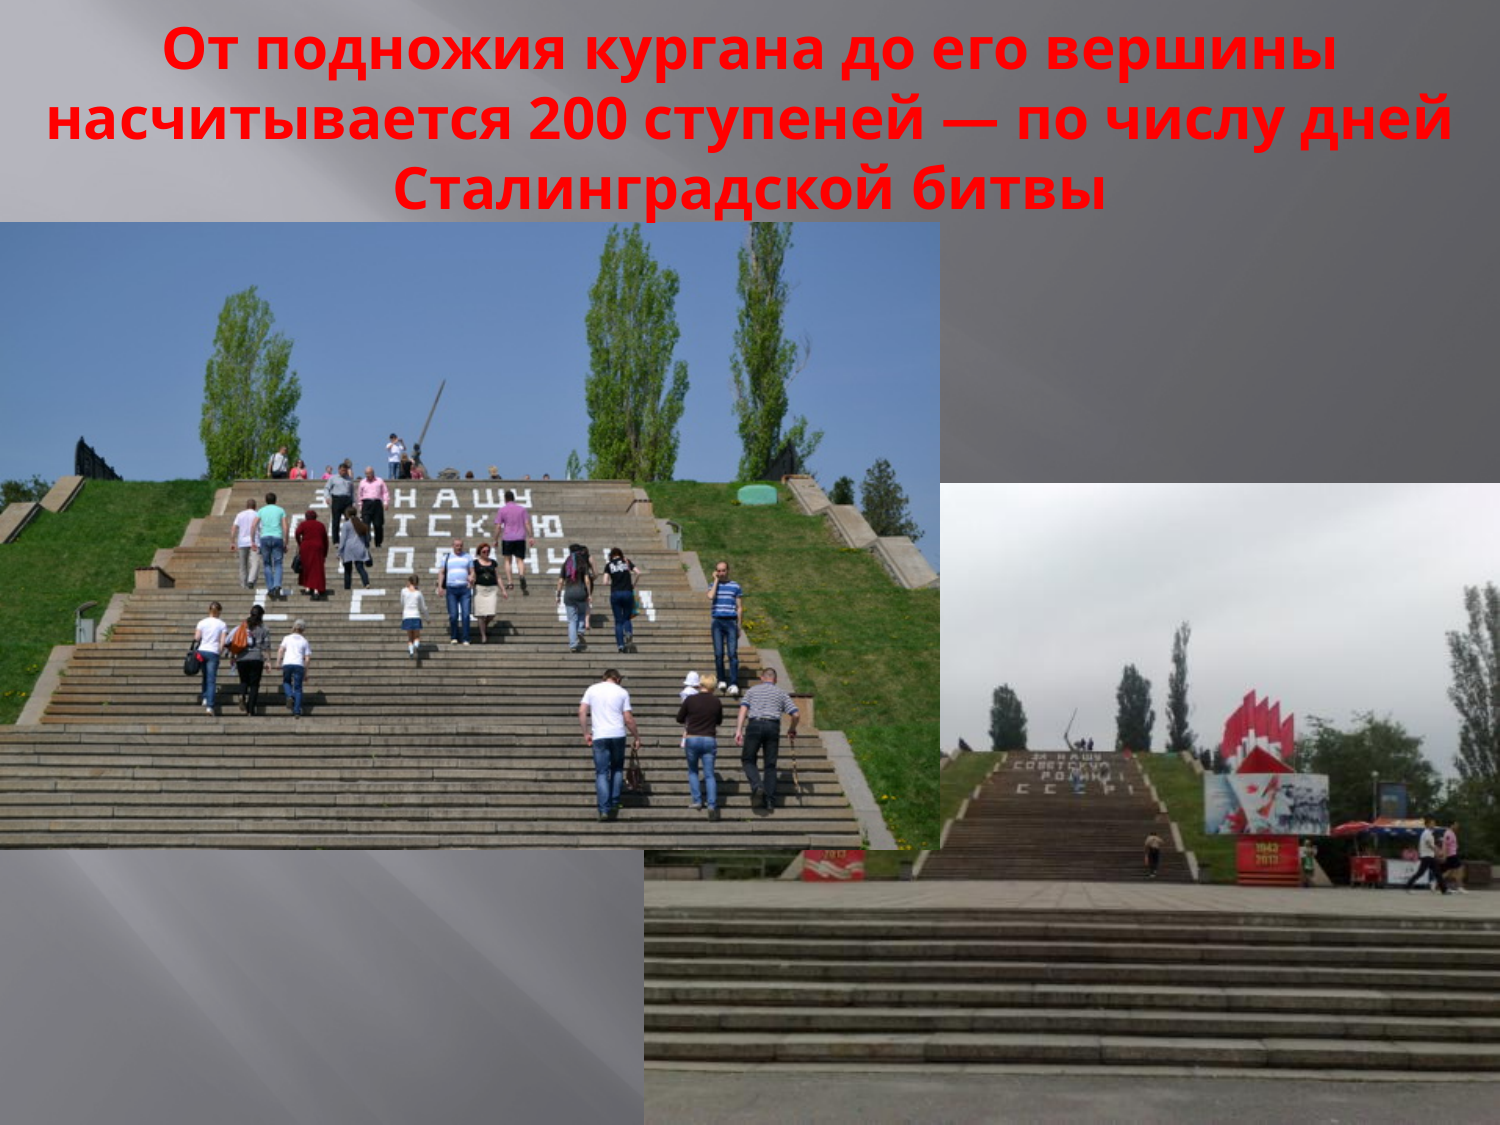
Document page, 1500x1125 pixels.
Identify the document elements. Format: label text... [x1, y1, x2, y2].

title От подножия кургана до его вершины насчитывается 200 ступеней — по числу дней Сталинградской битвы [0, 0, 1500, 233]
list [0, 222, 941, 850]
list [644, 483, 1500, 1125]
